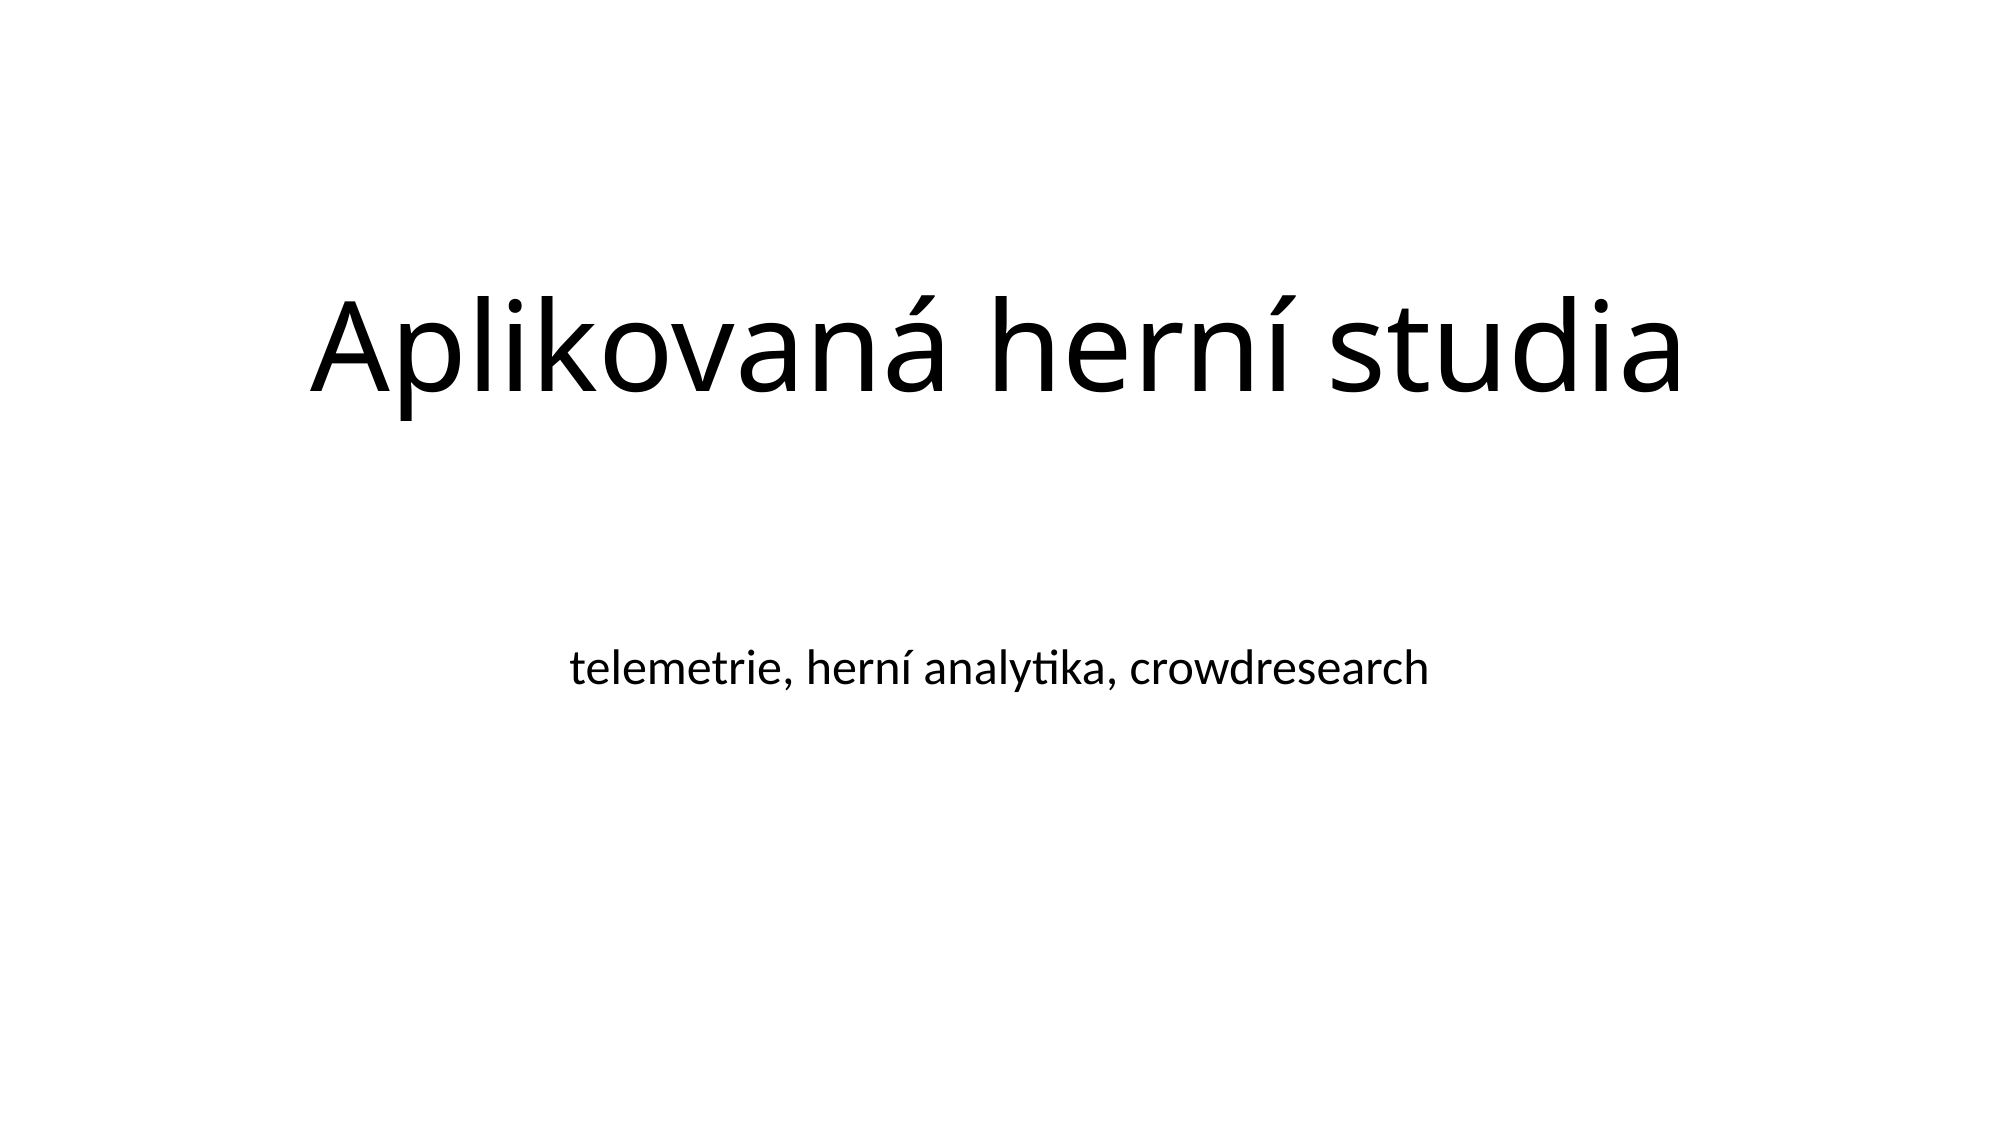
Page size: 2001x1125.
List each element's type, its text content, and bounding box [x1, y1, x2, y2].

subtitle telemetrie, herní analytika, crowdresearch [249, 633, 1750, 1108]
title Aplikovaná herní studia [249, 184, 1750, 576]
